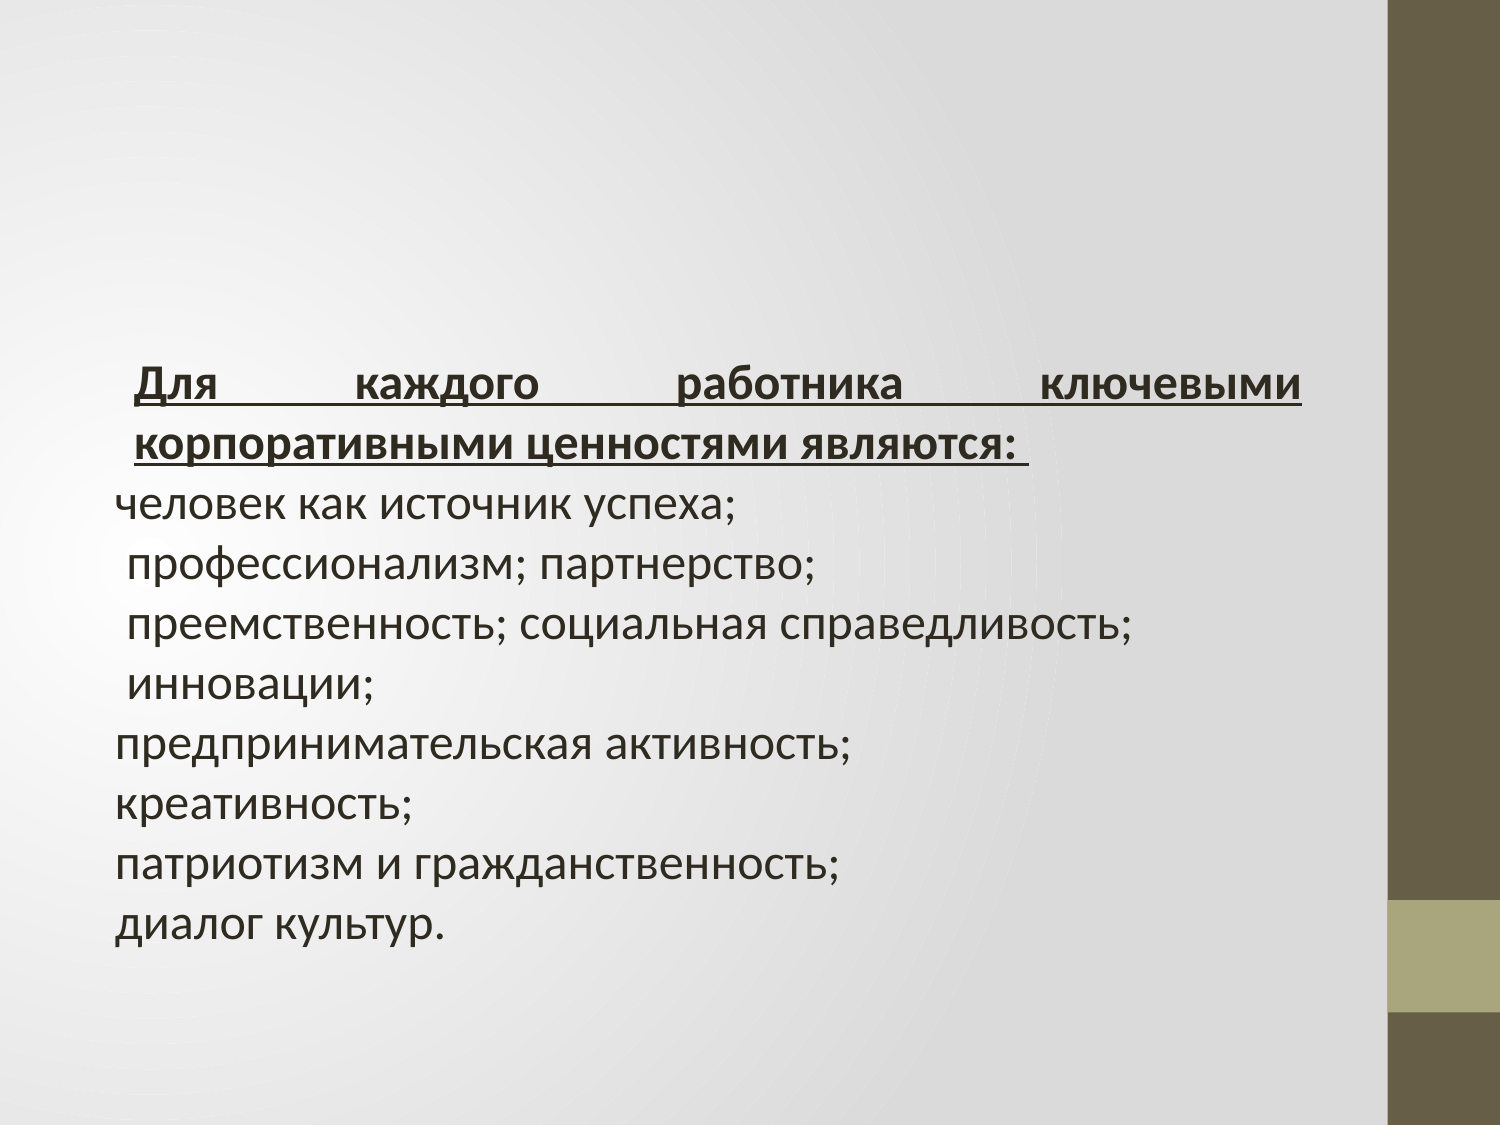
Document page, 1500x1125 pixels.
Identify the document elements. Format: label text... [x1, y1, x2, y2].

text_box Для каждого работника ключевыми корпоративными ценностями являются: человек как источник успеха; профессионализм; партнерство; преемственность; социальная справедливость; инновации; предпринимательская активность; креативность; патриотизм и гражданственность; диалог культур. [100, 282, 1317, 1002]
